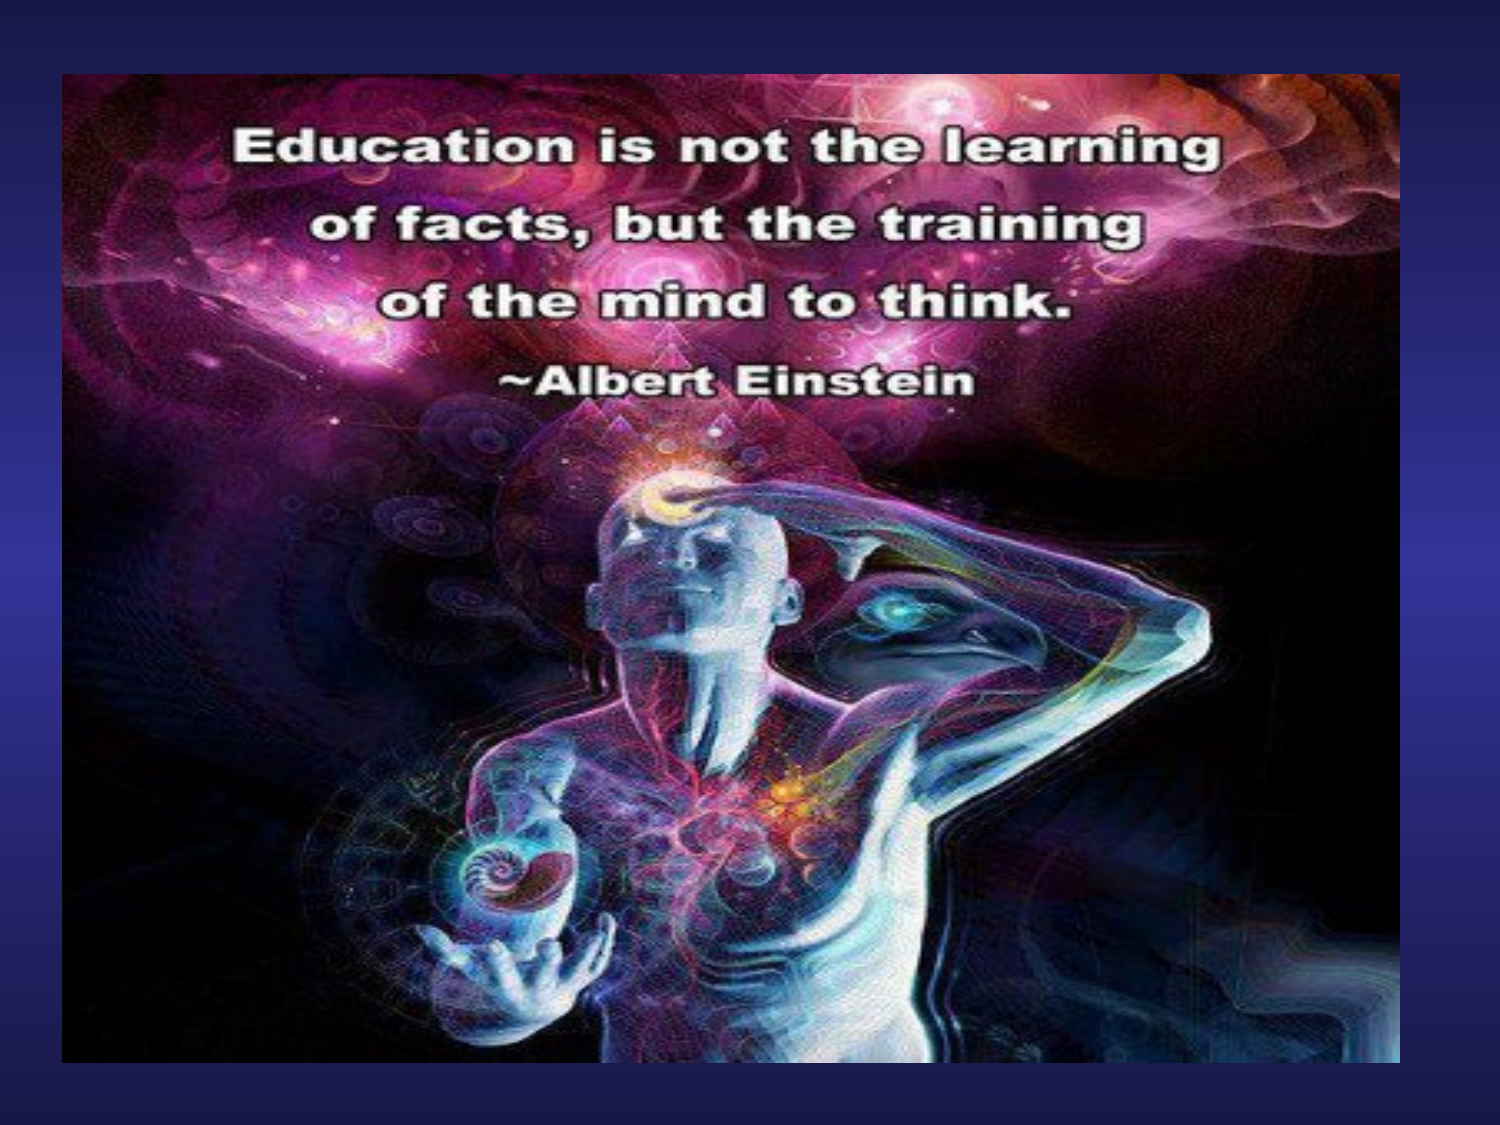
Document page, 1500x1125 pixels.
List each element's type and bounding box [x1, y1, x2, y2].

picture [62, 74, 1401, 1063]
